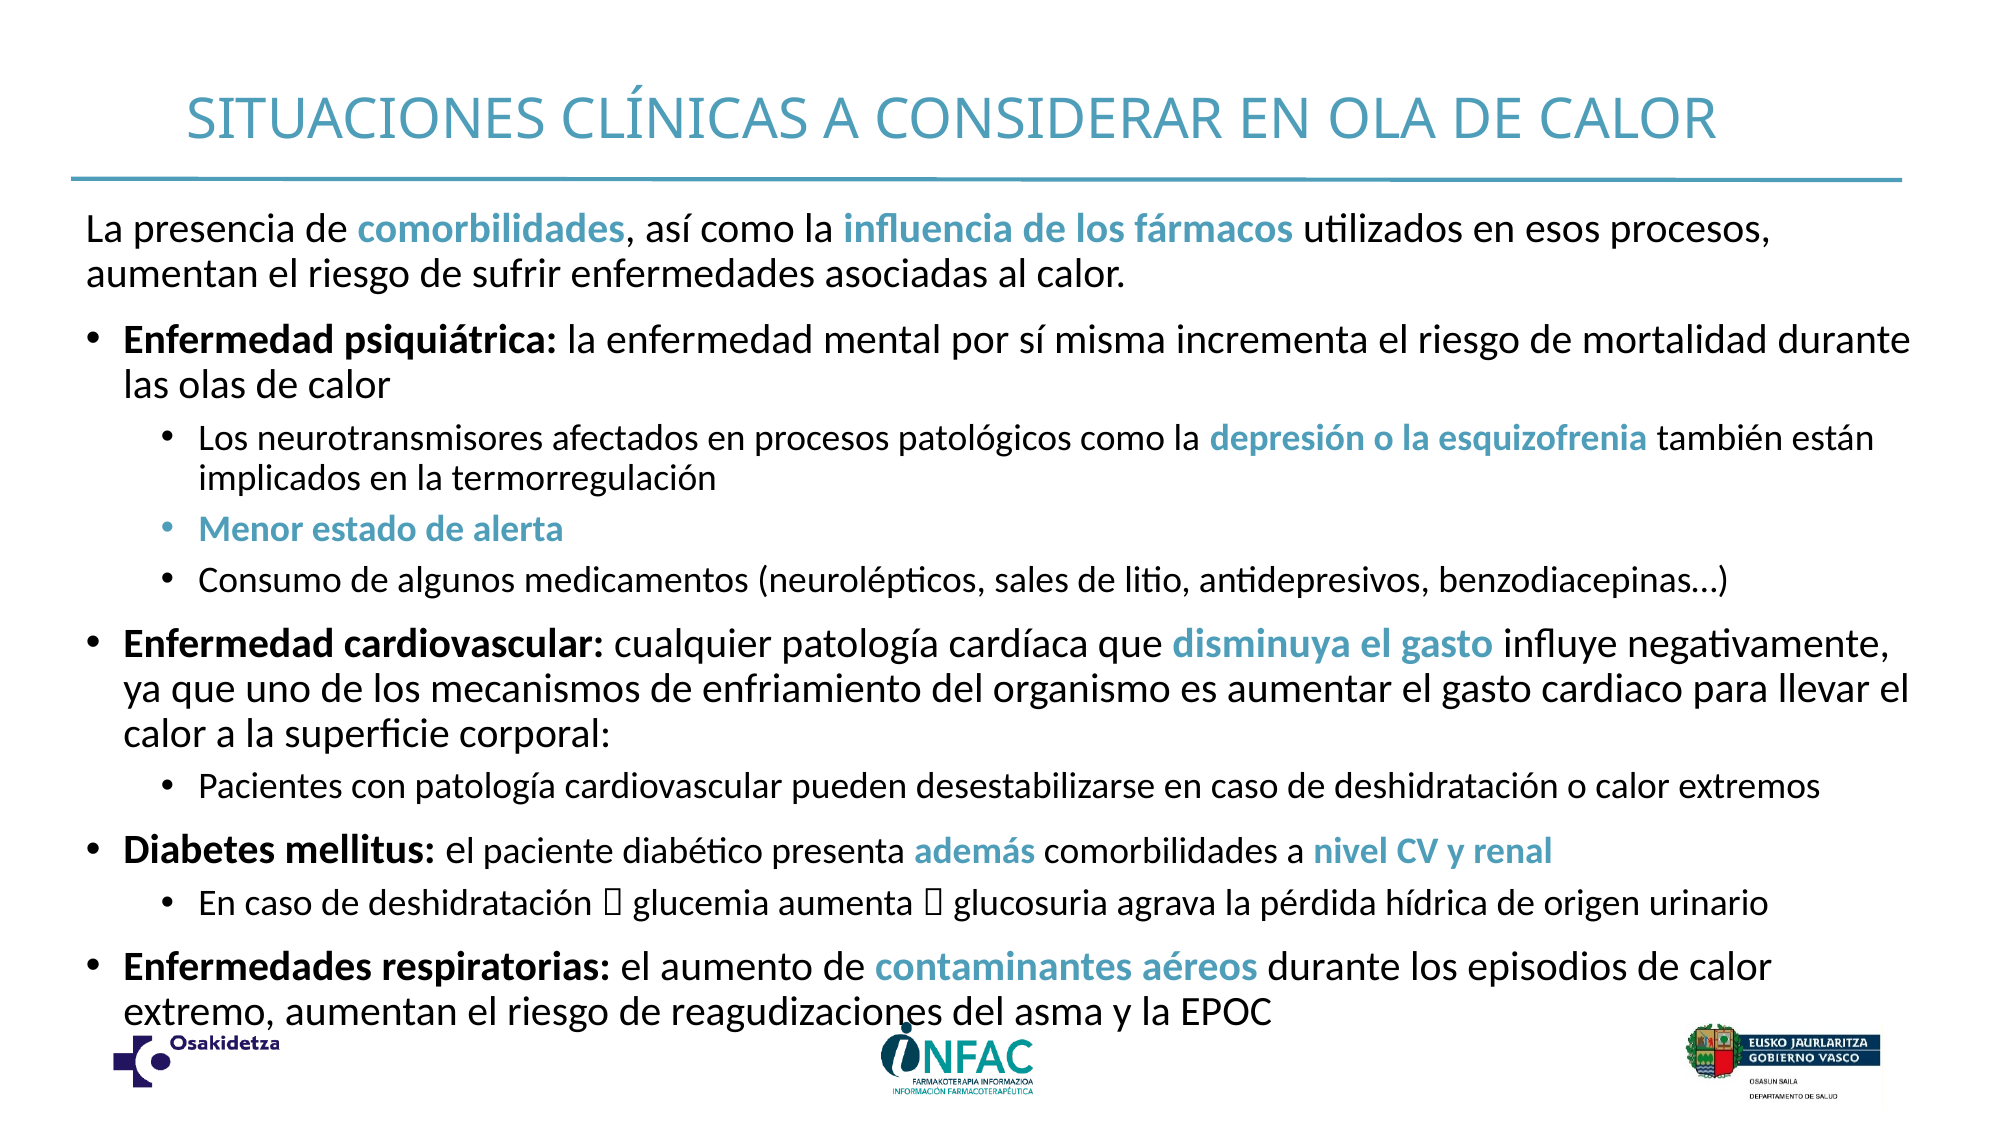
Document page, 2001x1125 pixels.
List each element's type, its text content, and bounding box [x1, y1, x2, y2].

text_box La presencia de comorbilidades, así como la influencia de los fármacos utilizados en esos procesos, aumentan el riesgo de sufrir enfermedades asociadas al calor. Enfermedad psiquiátrica: la enfermedad mental por sí misma incrementa el riesgo de mortalidad durante las olas de calor Los neurotransmisores afectados en procesos patológicos como la depresión o la esquizofrenia también están implicados en la termorregulación Menor estado de alerta Consumo de algunos medicamentos (neurolépticos, sales de litio, antidepresivos, benzodiacepinas…) Enfermedad cardiovascular: cualquier patología cardíaca que disminuya el gasto influye negativamente, ya que uno de los mecanismos de enfriamiento del organismo es aumentar el gasto cardiaco para llevar el calor a la superficie corporal: Pacientes con patología cardiovascular pueden desestabilizarse en caso de deshidratación o calor extremos Diabetes mellitus: el paciente diabético presenta además comorbilidades a nivel CV y renal En caso de deshidratación  glucemia aumenta  glucosuria agrava la pérdida hídrica de origen urinario Enfermedades respiratorias: el aumento de contaminantes aéreos durante los episodios de calor extremo, aumentan el riesgo de reagudizaciones del asma y la EPOC [71, 199, 1942, 299]
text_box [101, 1014, 1883, 1110]
title SITUACIONES CLÍNICAS A CONSIDERAR EN OLA DE CALOR [0, 59, 2000, 180]
